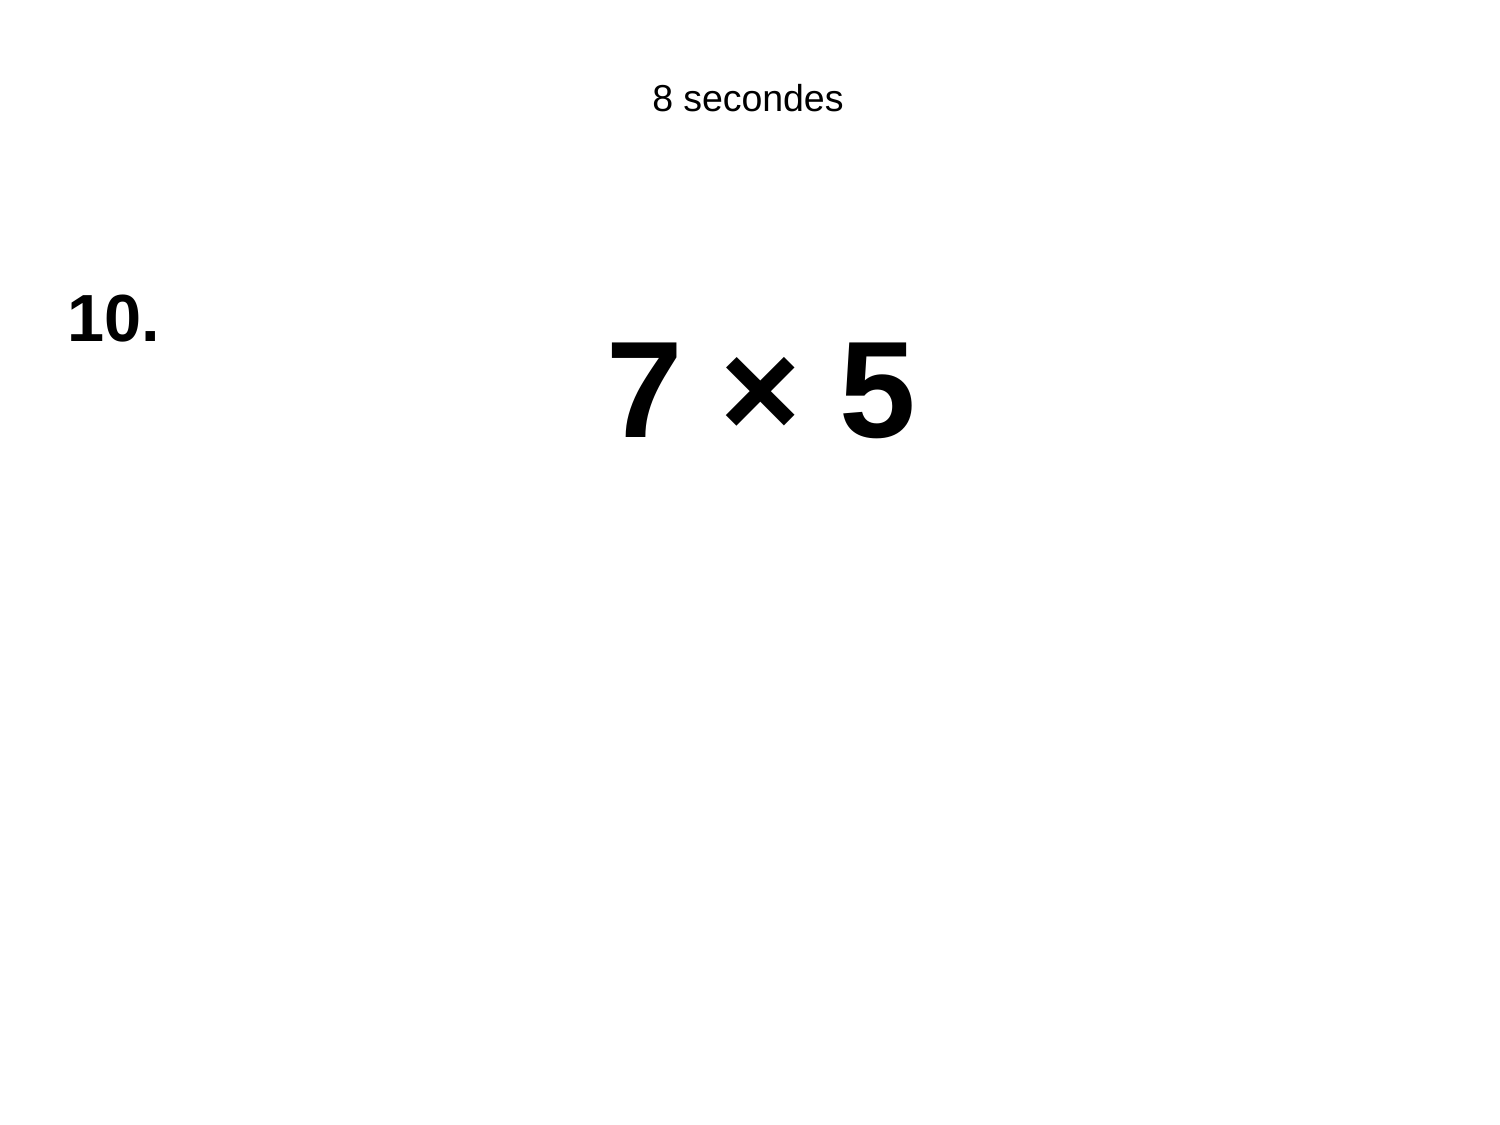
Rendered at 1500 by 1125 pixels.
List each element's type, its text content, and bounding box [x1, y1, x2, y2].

text_box 7 × 5 [82, 292, 1441, 473]
text_box 8 secondes [525, 66, 971, 127]
text_box 10. [53, 267, 195, 362]
